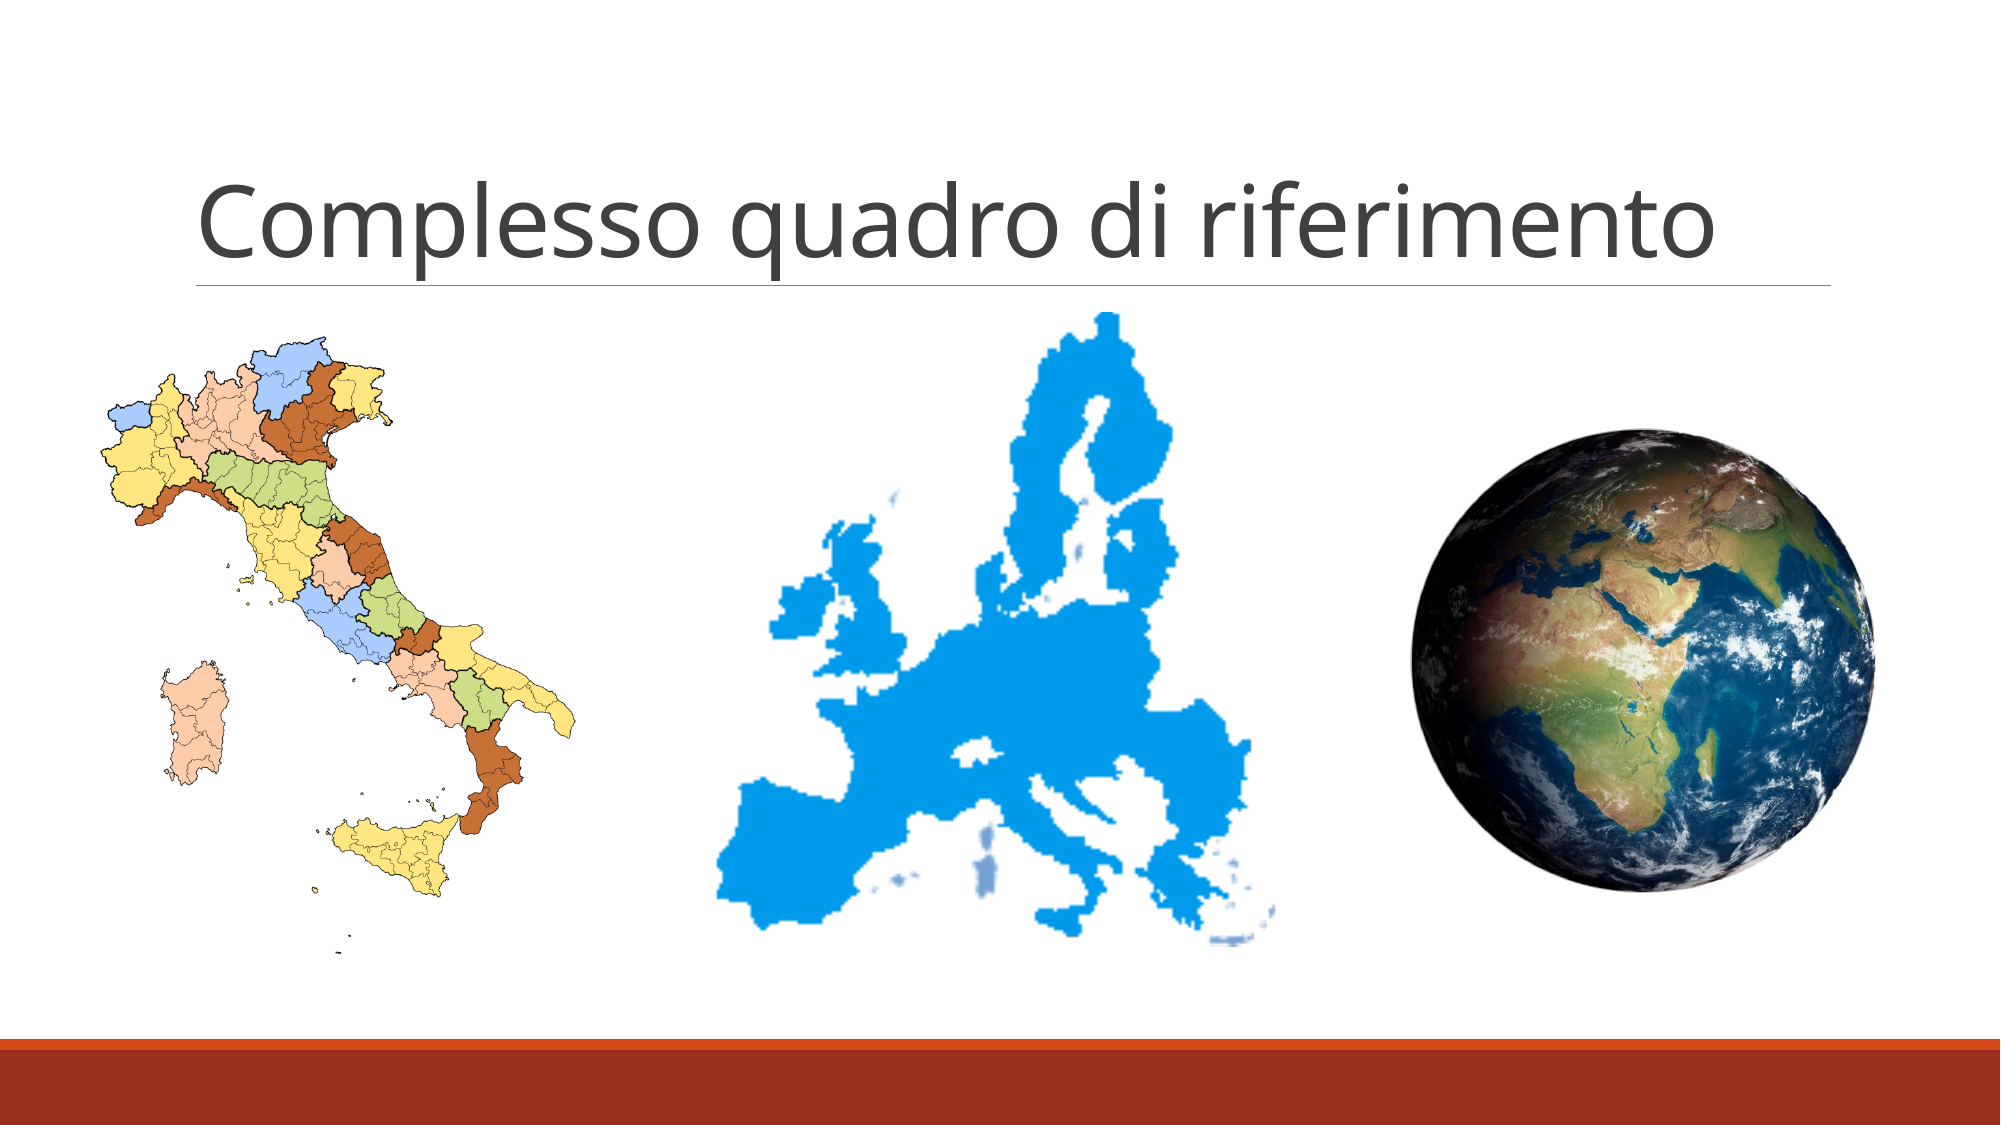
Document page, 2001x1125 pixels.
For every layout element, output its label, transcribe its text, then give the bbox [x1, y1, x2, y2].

title Complesso quadro di riferimento [180, 47, 1830, 285]
picture [1157, 889, 1167, 903]
picture [583, 312, 1876, 947]
picture [950, 736, 1004, 768]
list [77, 312, 606, 974]
